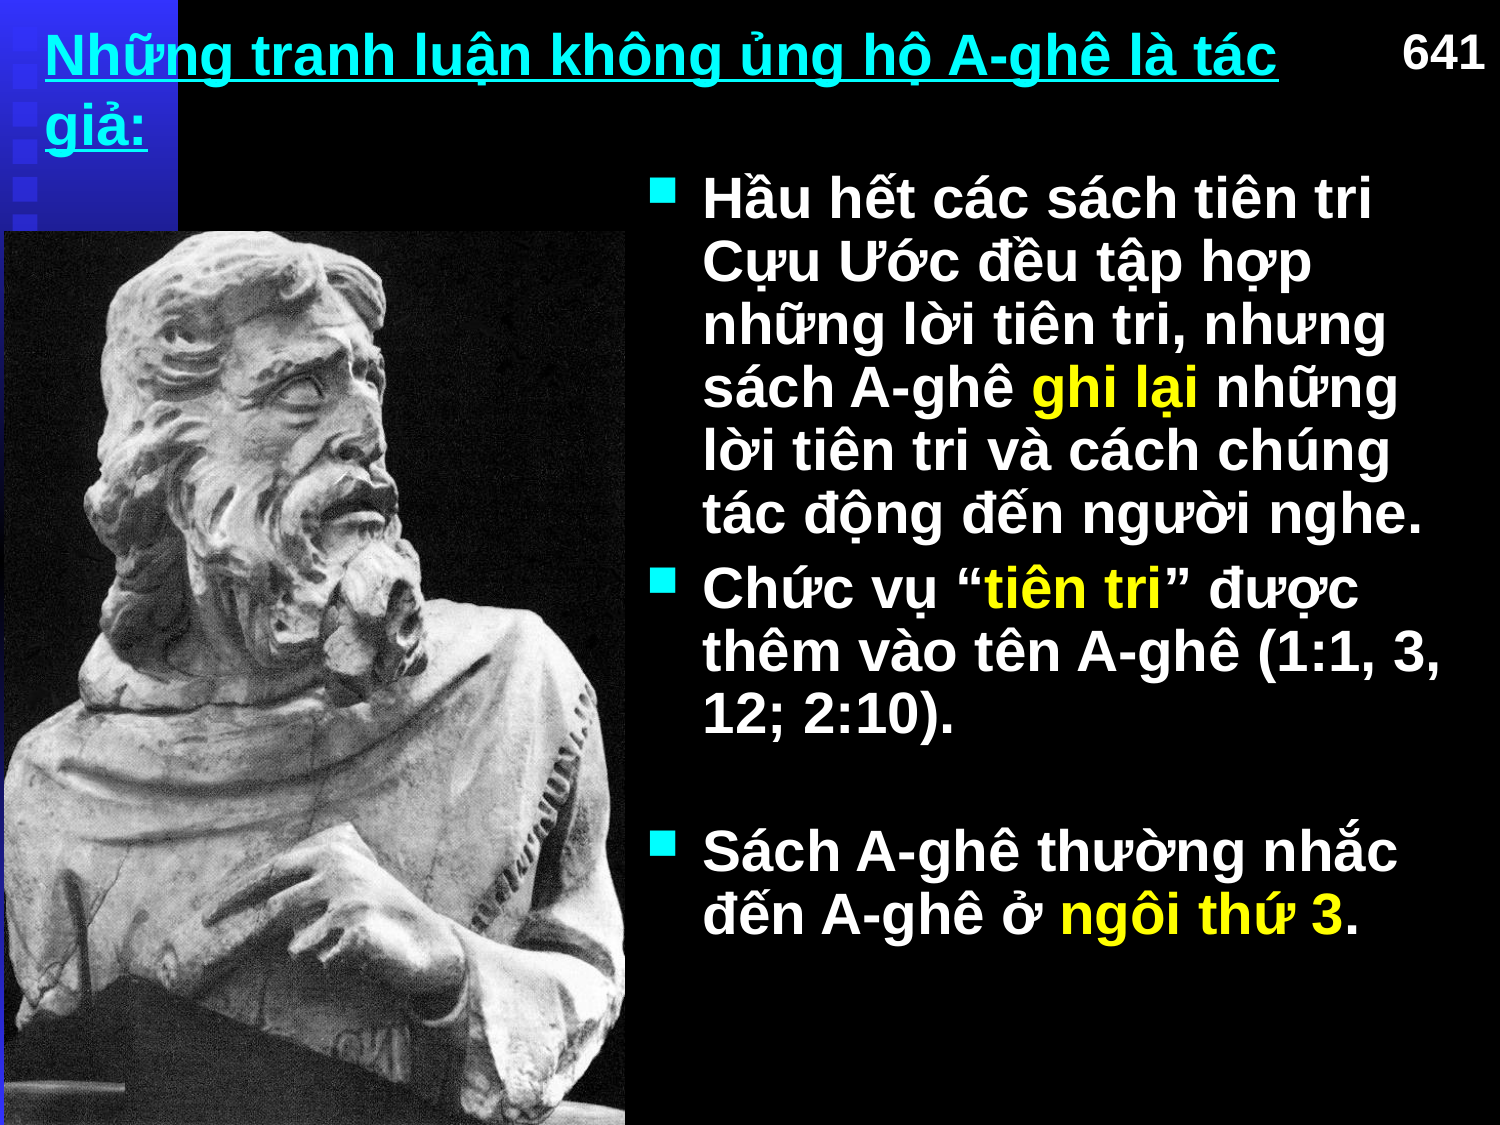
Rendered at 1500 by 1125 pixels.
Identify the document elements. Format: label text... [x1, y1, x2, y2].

text_box Hầu hết các sách tiên tri Cựu Ước đều tập hợp những lời tiên tri, nhưng sách A-ghê ghi lại những lời tiên tri và cách chúng tác động đến người nghe. Chức vụ “tiên tri” được thêm vào tên A-ghê (1:1, 3, 12; 2:10). Sách A-ghê thường nhắc đến A-ghê ở ngôi thứ 3. [631, 160, 1483, 1106]
text_box 641 [1388, 12, 1500, 88]
picture [3, 231, 625, 1125]
title Những tranh luận không ủng hộ A-ghê là tác giả: [29, 31, 1380, 144]
